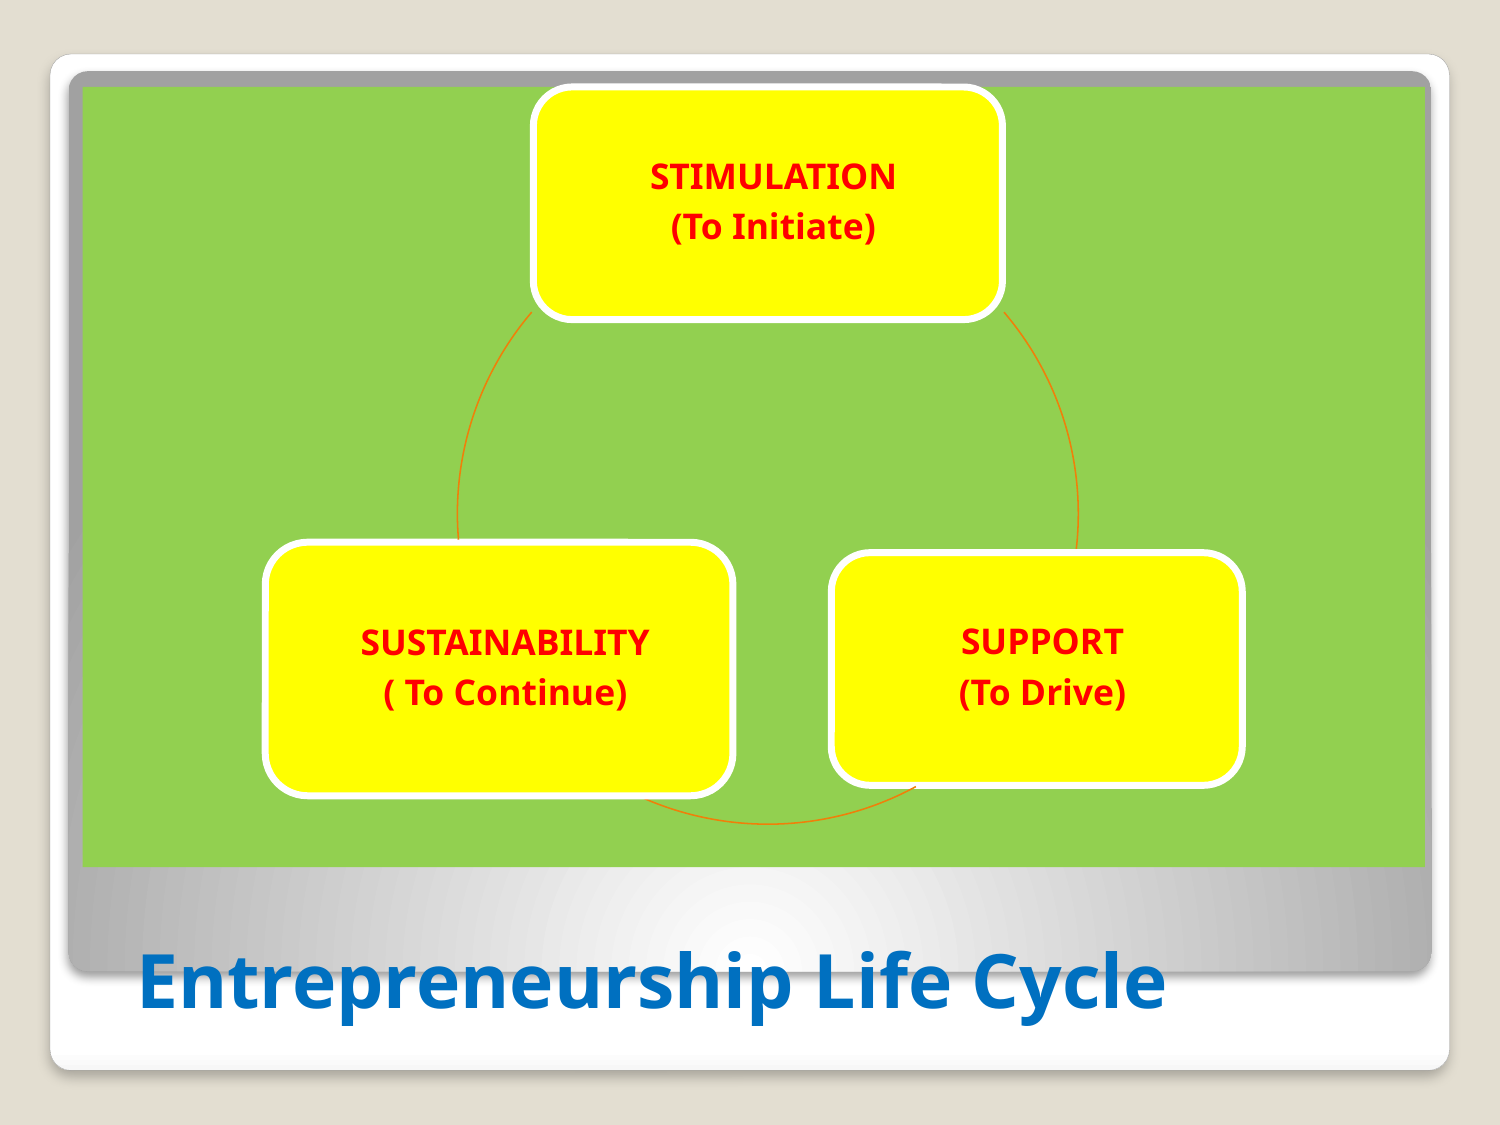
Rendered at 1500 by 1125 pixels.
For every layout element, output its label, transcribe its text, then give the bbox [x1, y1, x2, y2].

title Entrepreneurship Life Cycle [82, 878, 1425, 1032]
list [82, 86, 1426, 868]
